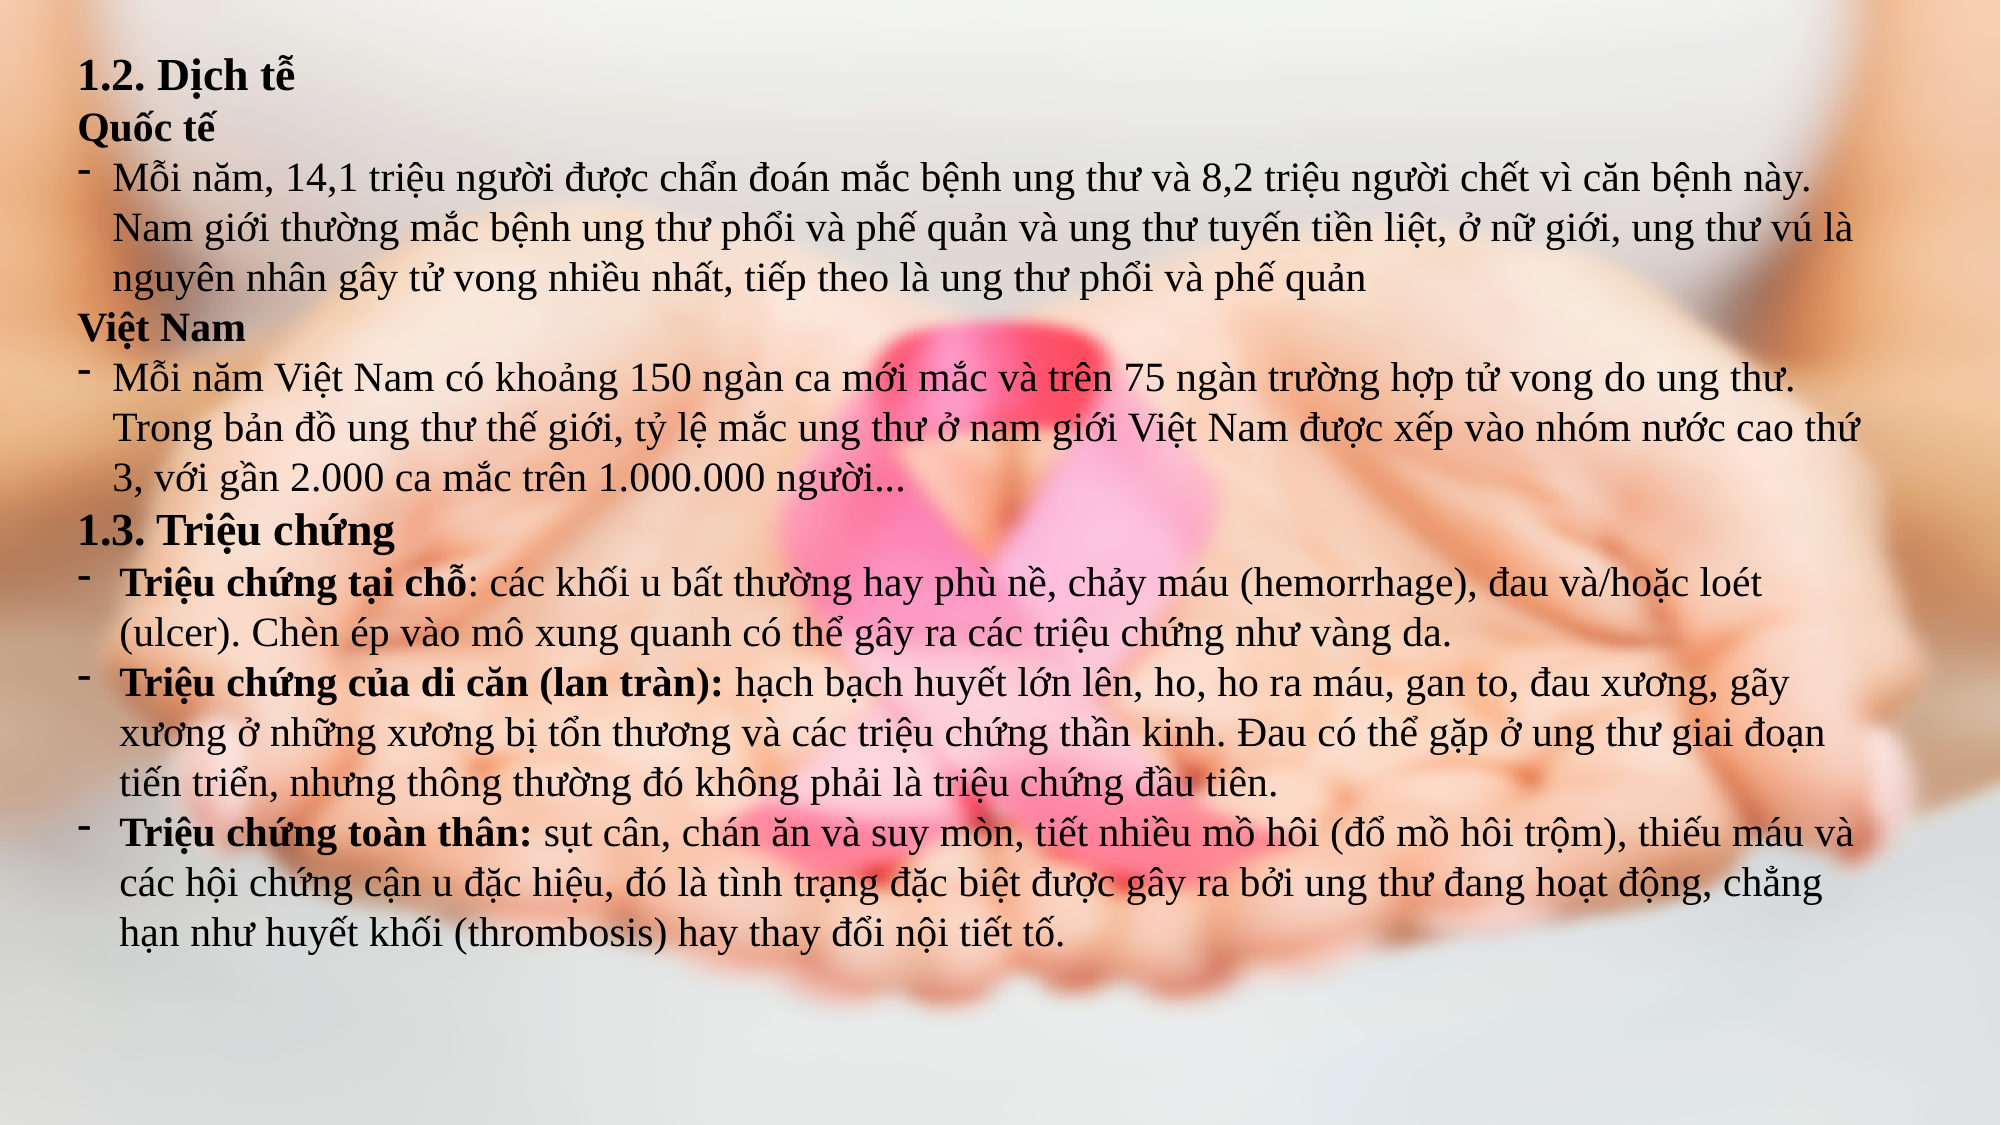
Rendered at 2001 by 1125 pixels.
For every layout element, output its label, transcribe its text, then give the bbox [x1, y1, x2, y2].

text_box 1.2. Dịch tễ Quốc tế Mỗi năm, 14,1 triệu người được chẩn đoán mắc bệnh ung thư và 8,2 triệu người chết vì căn bệnh này. Nam giới thường mắc bệnh ung thư phổi và phế quản và ung thư tuyến tiền liệt, ở nữ giới, ung thư vú là nguyên nhân gây tử vong nhiều nhất, tiếp theo là ung thư phổi và phế quản Việt Nam Mỗi năm Việt Nam có khoảng 150 ngàn ca mới mắc và trên 75 ngàn trường hợp tử vong do ung thư. Trong bản đồ ung thư thế giới, tỷ lệ mắc ung thư ở nam giới Việt Nam được xếp vào nhóm nước cao thứ 3, với gần 2.000 ca mắc trên 1.000.000 người... 1.3. Triệu chứng Triệu chứng tại chỗ: các khối u bất thường hay phù nề, chảy máu (hemorrhage), đau và/hoặc loét (ulcer). Chèn ép vào mô xung quanh có thể gây ra các triệu chứng như vàng da. Triệu chứng của di căn (lan tràn): hạch bạch huyết lớn lên, ho, ho ra máu, gan to, đau xương, gãy xương ở những xương bị tổn thương và các triệu chứng thần kinh. Đau có thể gặp ở ung thư giai đoạn tiến triển, nhưng thông thường đó không phải là triệu chứng đầu tiên. Triệu chứng toàn thân: sụt cân, chán ăn và suy mòn, tiết nhiều mồ hôi (đổ mồ hôi trộm), thiếu máu và các hội chứng cận u đặc hiệu, đó là tình trạng đặc biệt được gây ra bởi ung thư đang hoạt động, chẳng hạn như huyết khối (thrombosis) hay thay đổi nội tiết tố. [62, 37, 1900, 963]
